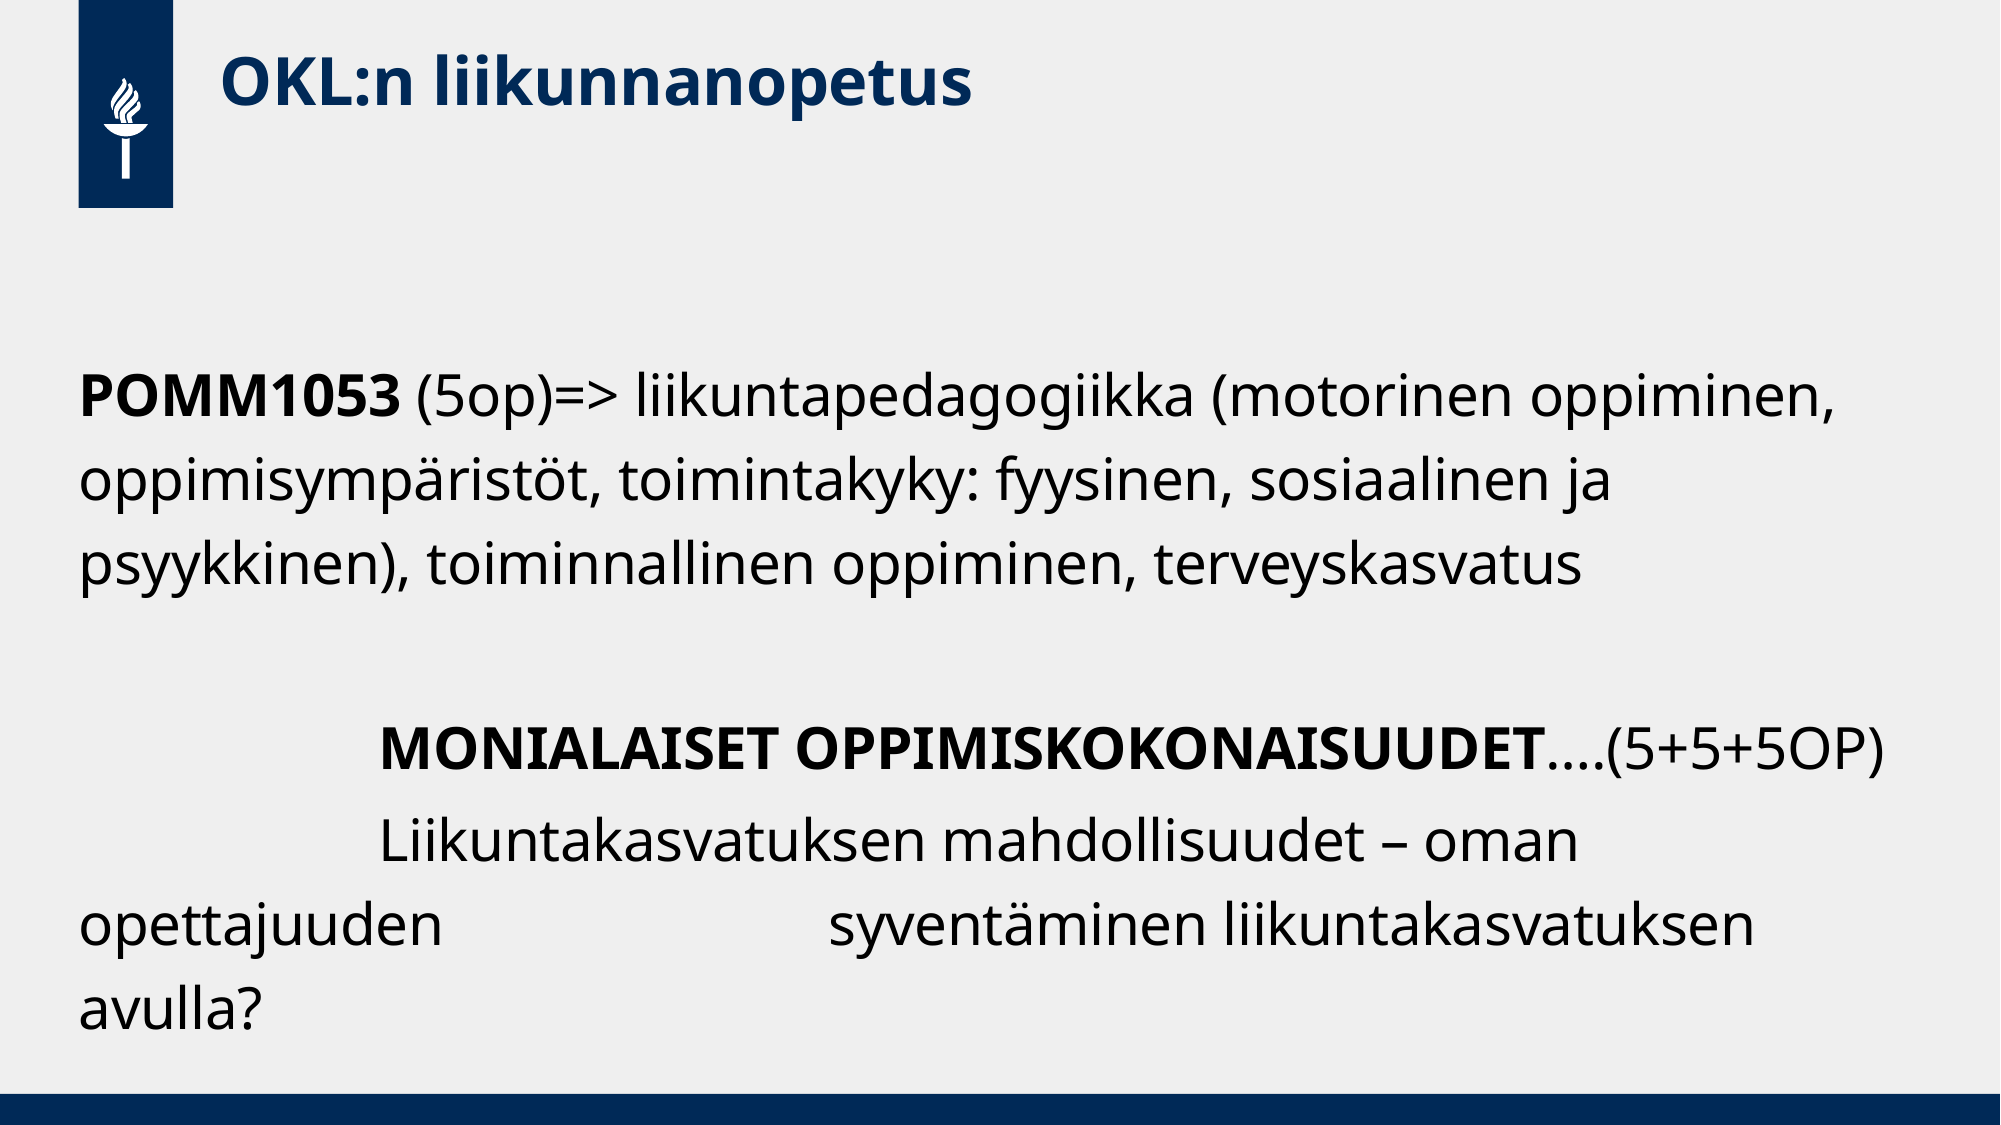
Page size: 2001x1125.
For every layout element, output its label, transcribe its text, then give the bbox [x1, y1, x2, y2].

title OKL:n liikunnanopetus [219, 47, 1921, 204]
list POMM1053 (5op)=> liikuntapedagogiikka (motorinen oppiminen, oppimisympäristöt, toimintakyky: fyysinen, sosiaalinen ja psyykkinen), toiminnallinen oppiminen, terveyskasvatus MONIALAISET OPPIMISKOKONAISUUDET….(5+5+5OP) Liikuntakasvatuksen mahdollisuudet – oman opettajuuden syventäminen liikuntakasvatuksen avulla? [78, 290, 1921, 1012]
